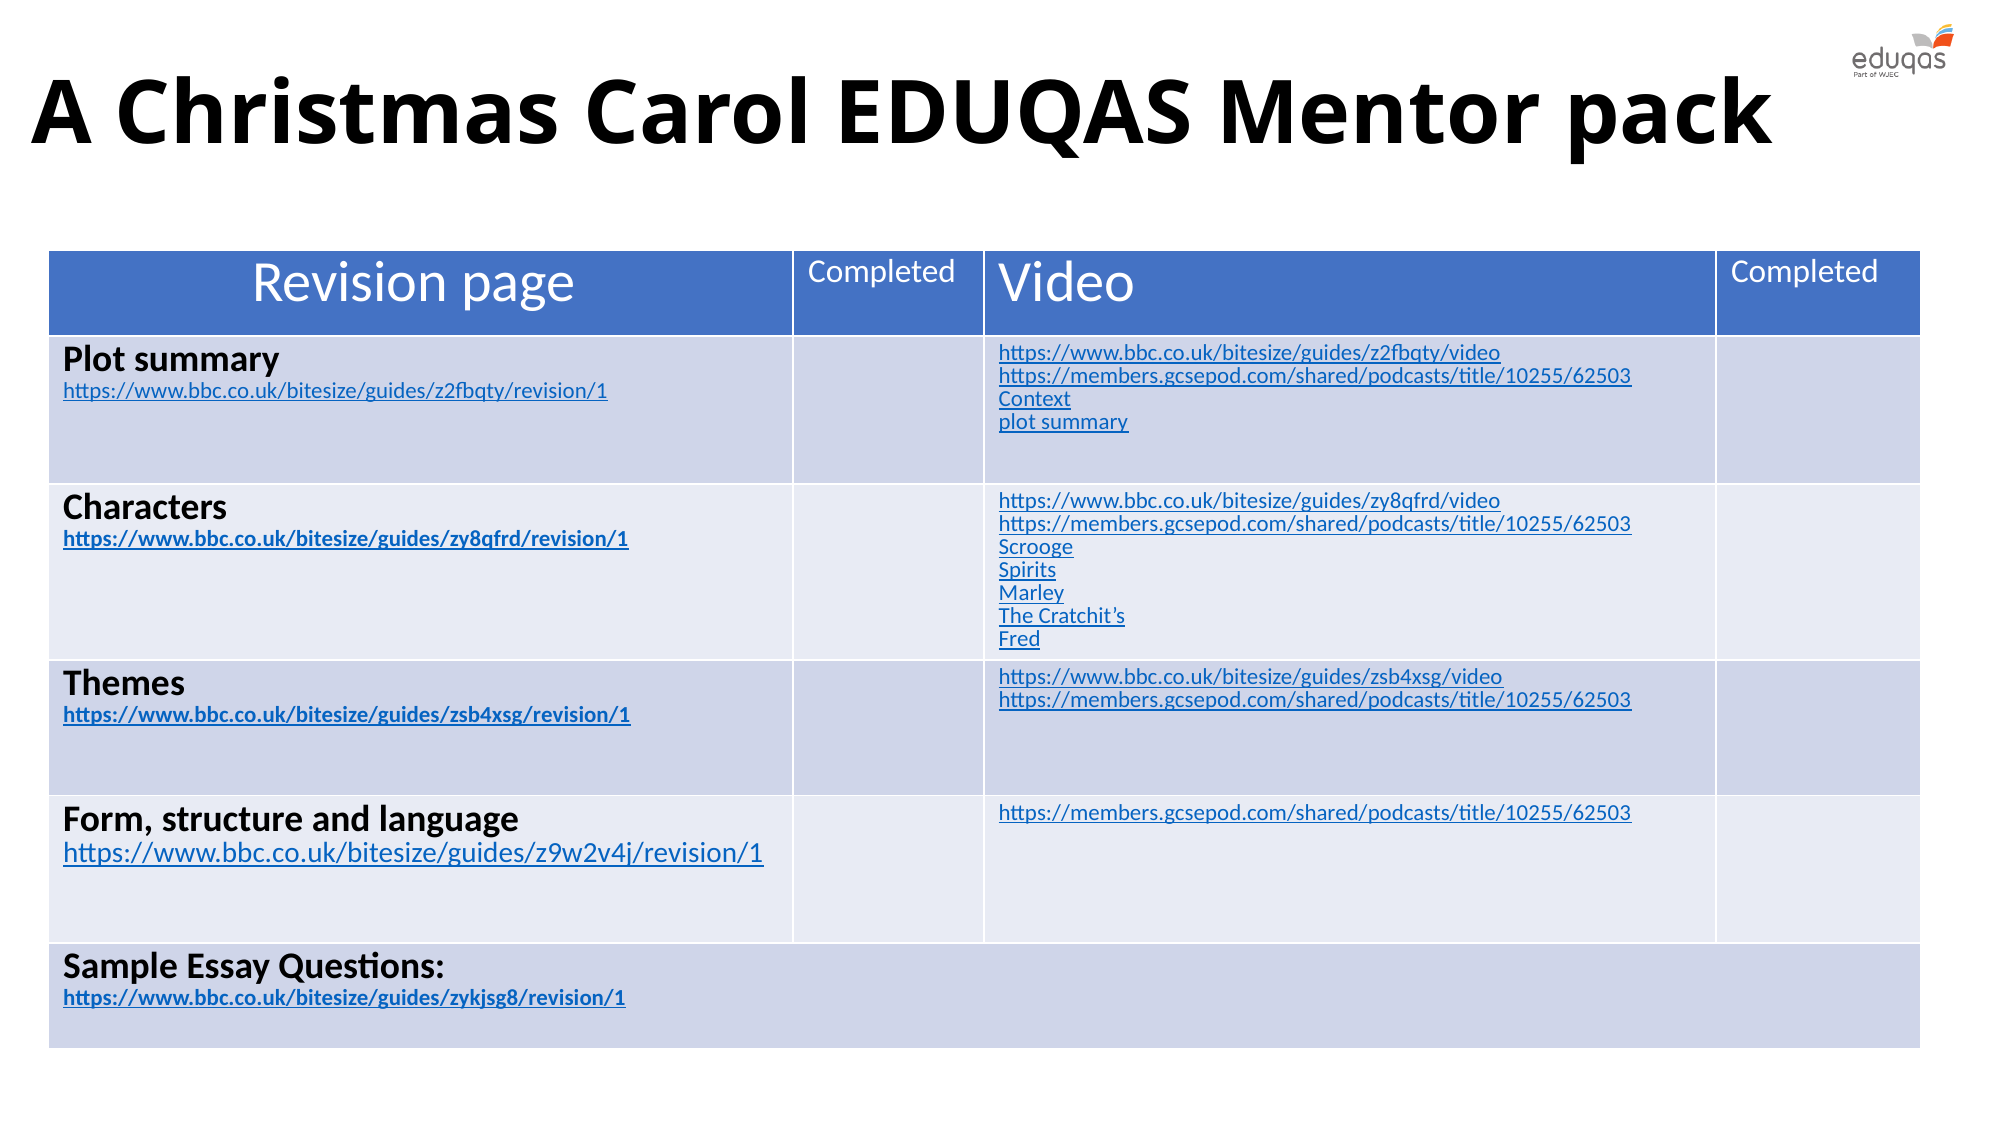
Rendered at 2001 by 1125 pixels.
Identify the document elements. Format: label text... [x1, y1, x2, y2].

table_cell Sample Essay Questions: https://www.bbc.co.uk/bitesize/guides/zykjsg8/revision/1 [49, 944, 1920, 1048]
table_cell https://www.bbc.co.uk/bitesize/guides/zsb4xsg/video https://members.gcsepod.com/shared/podcasts/title/10255/62503 [985, 661, 1715, 795]
table_header Revision page [49, 251, 792, 335]
table_header Completed [1717, 251, 1920, 335]
title A Christmas Carol EDUQAS Mentor pack [16, 59, 1953, 277]
table_cell [794, 661, 983, 795]
table_cell Characters https://www.bbc.co.uk/bitesize/guides/zy8qfrd/revision/1 [49, 485, 792, 659]
table_cell https://www.bbc.co.uk/bitesize/guides/zy8qfrd/video https://members.gcsepod.com/shared/podcasts/title/10255/62503 Scrooge Spirits Marley The Cratchit’s Fred [985, 485, 1715, 659]
table_cell https://www.bbc.co.uk/bitesize/guides/z2fbqty/video https://members.gcsepod.com/shared/podcasts/title/10255/62503 Context plot summary [985, 337, 1715, 483]
table_cell [1717, 796, 1920, 942]
table_cell [1717, 337, 1920, 483]
table_cell https://members.gcsepod.com/shared/podcasts/title/10255/62503 [985, 796, 1715, 942]
table_cell [1717, 485, 1920, 659]
table_cell Plot summary https://www.bbc.co.uk/bitesize/guides/z2fbqty/revision/1 [49, 337, 792, 483]
table_cell [794, 485, 983, 659]
table_cell [1717, 661, 1920, 795]
table_header Completed [794, 251, 983, 335]
table_cell [794, 337, 983, 483]
picture [1826, 12, 1984, 106]
table_cell Form, structure and language https://www.bbc.co.uk/bitesize/guides/z9w2v4j/revision/1 [49, 796, 792, 942]
table_header Video [985, 251, 1715, 335]
table_cell [794, 796, 983, 942]
table_cell Themes https://www.bbc.co.uk/bitesize/guides/zsb4xsg/revision/1 [49, 661, 792, 795]
